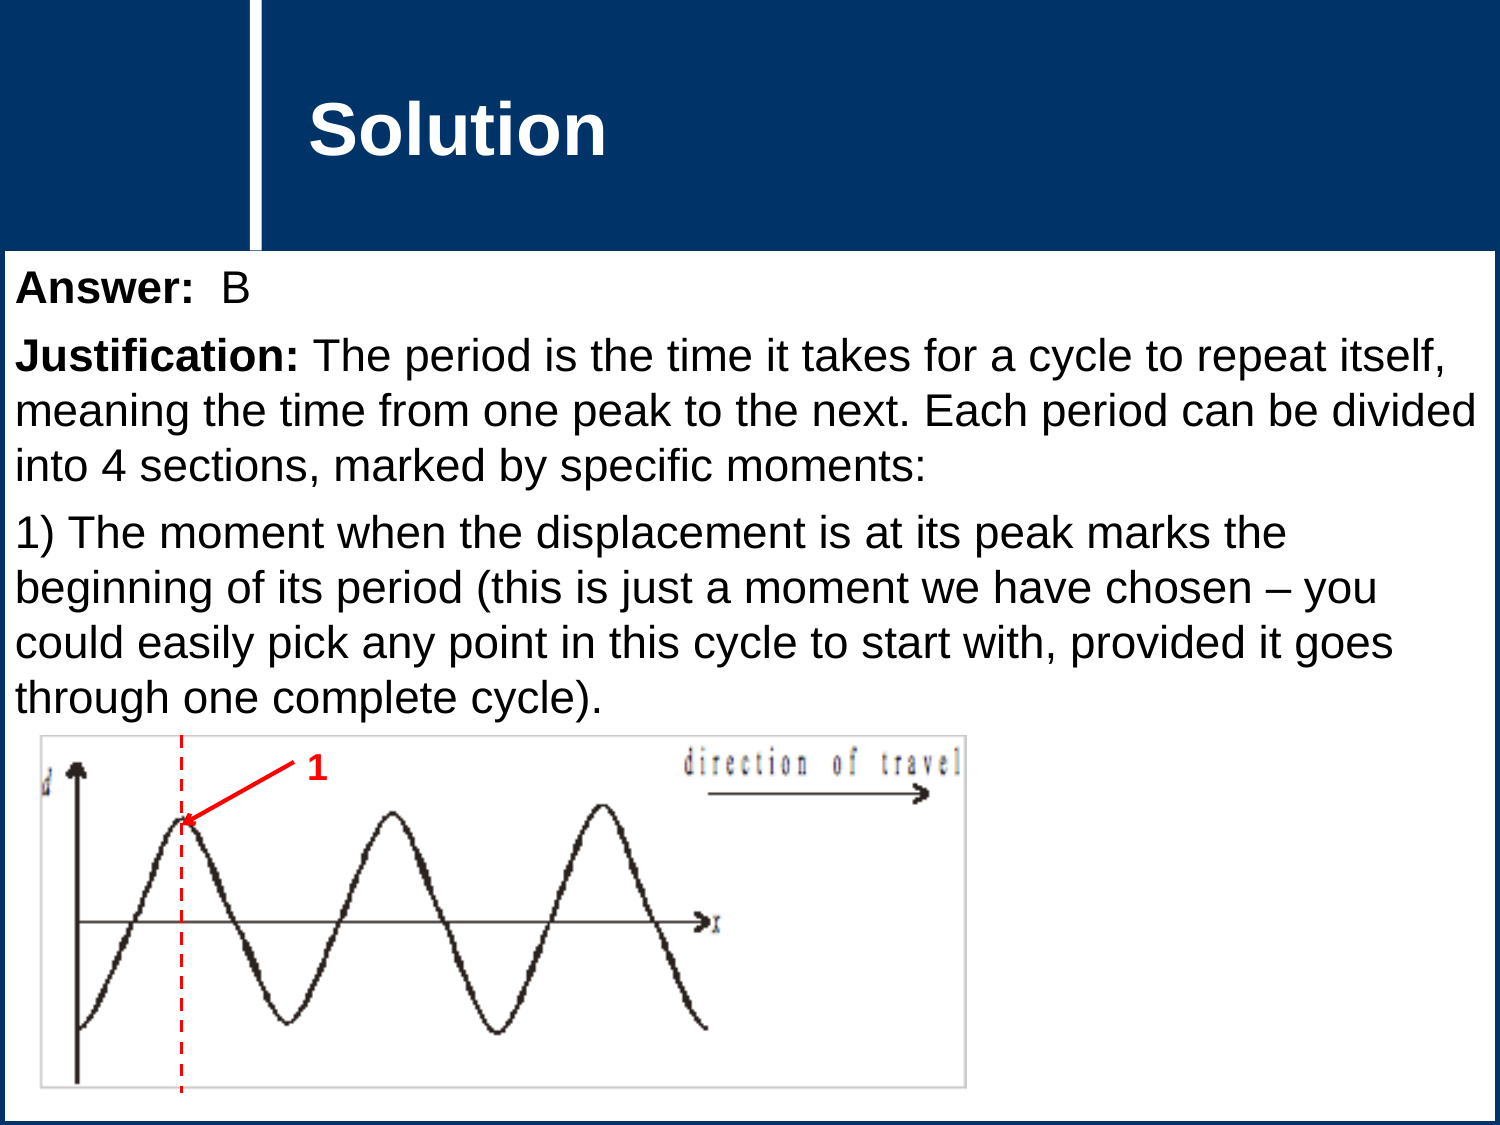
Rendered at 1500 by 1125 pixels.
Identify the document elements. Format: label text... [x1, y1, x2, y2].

picture [182, 734, 967, 1094]
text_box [0, 0, 1500, 251]
text_box [0, 731, 1500, 1125]
text_box Answer: B Justification: The period is the time it takes for a cycle to repeat itself, meaning the time from one peak to the next. Each period can be divided into 4 sections, marked by specific moments: 1) The moment when the displacement is at its peak marks the beginning of its period (this is just a moment we have chosen – you could easily pick any point in this cycle to start with, provided it goes through one complete cycle). [0, 259, 1500, 731]
picture [35, 734, 181, 1094]
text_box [181, 761, 295, 826]
